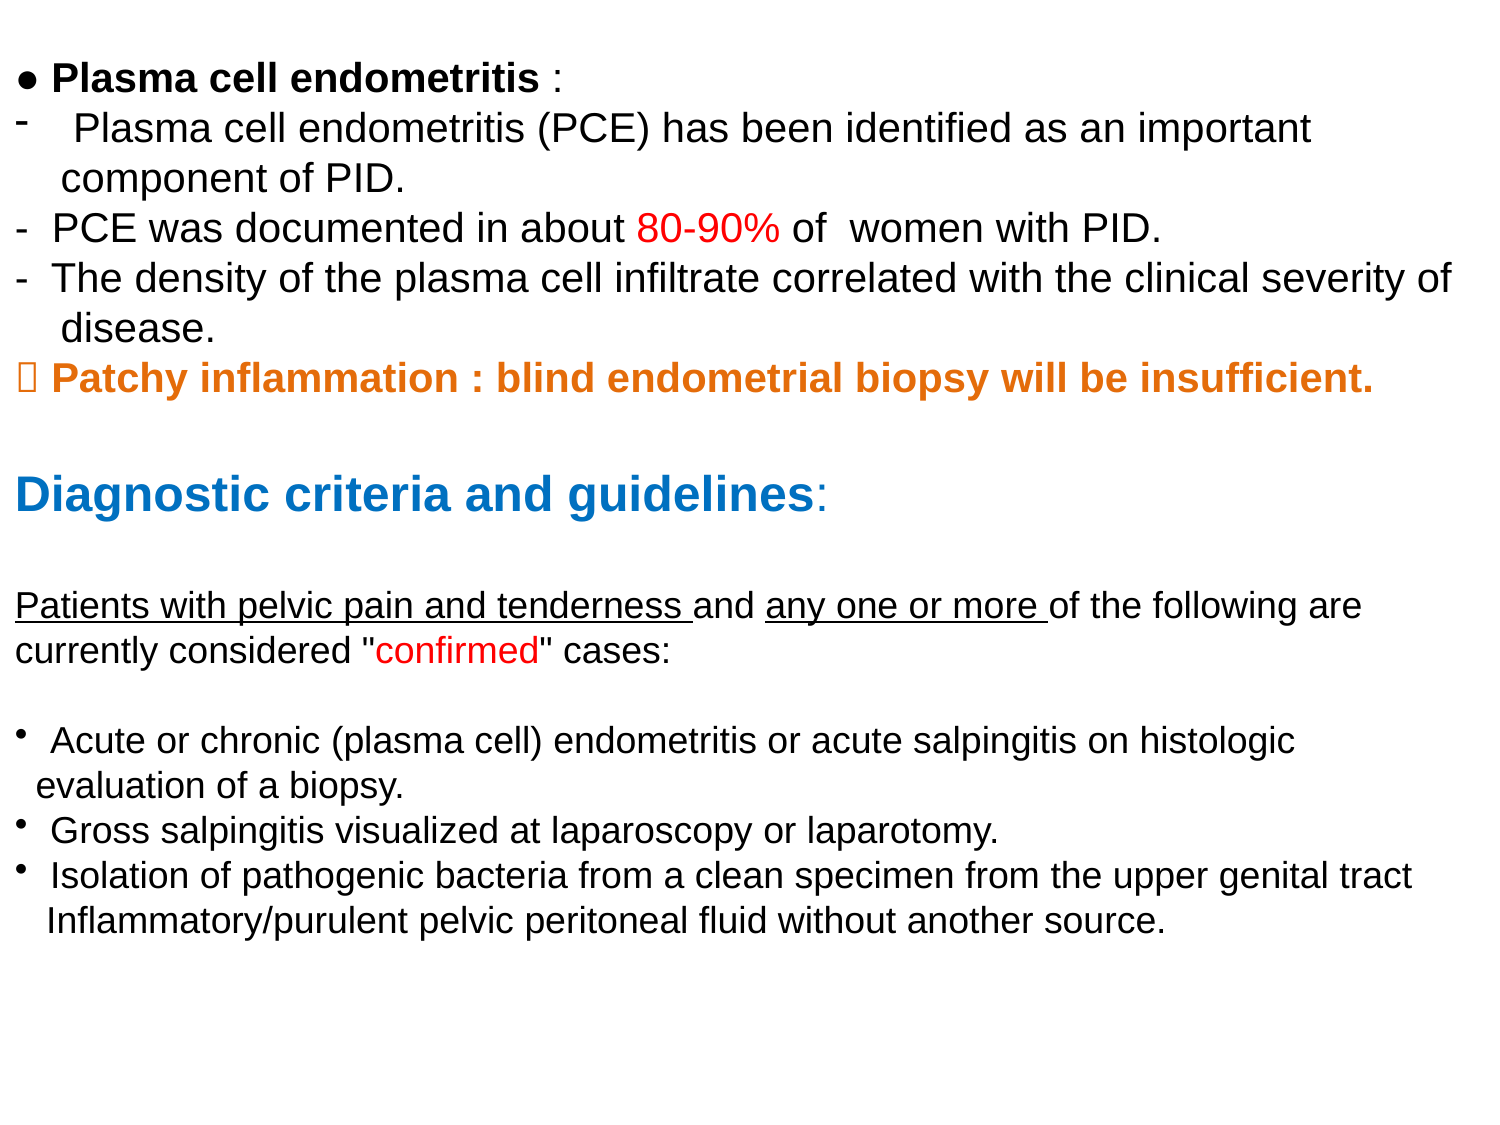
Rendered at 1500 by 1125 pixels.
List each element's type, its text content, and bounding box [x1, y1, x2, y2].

text_box ● Plasma cell endometritis : Plasma cell endometritis (PCE) has been identified as an important component of PID. - PCE was documented in about 80-90% of women with PID. - The density of the plasma cell infiltrate correlated with the clinical severity of disease.  Patchy inflammation : blind endometrial biopsy will be insufficient. Diagnostic criteria and guidelines: Patients with pelvic pain and tenderness and any one or more of the following are currently considered "confirmed" cases: Acute or chronic (plasma cell) endometritis or acute salpingitis on histologic evaluation of a biopsy. Gross salpingitis visualized at laparoscopy or laparotomy. Isolation of pathogenic bacteria from a clean specimen from the upper genital tract Inflammatory/purulent pelvic peritoneal fluid without another source. [0, 0, 1500, 1099]
